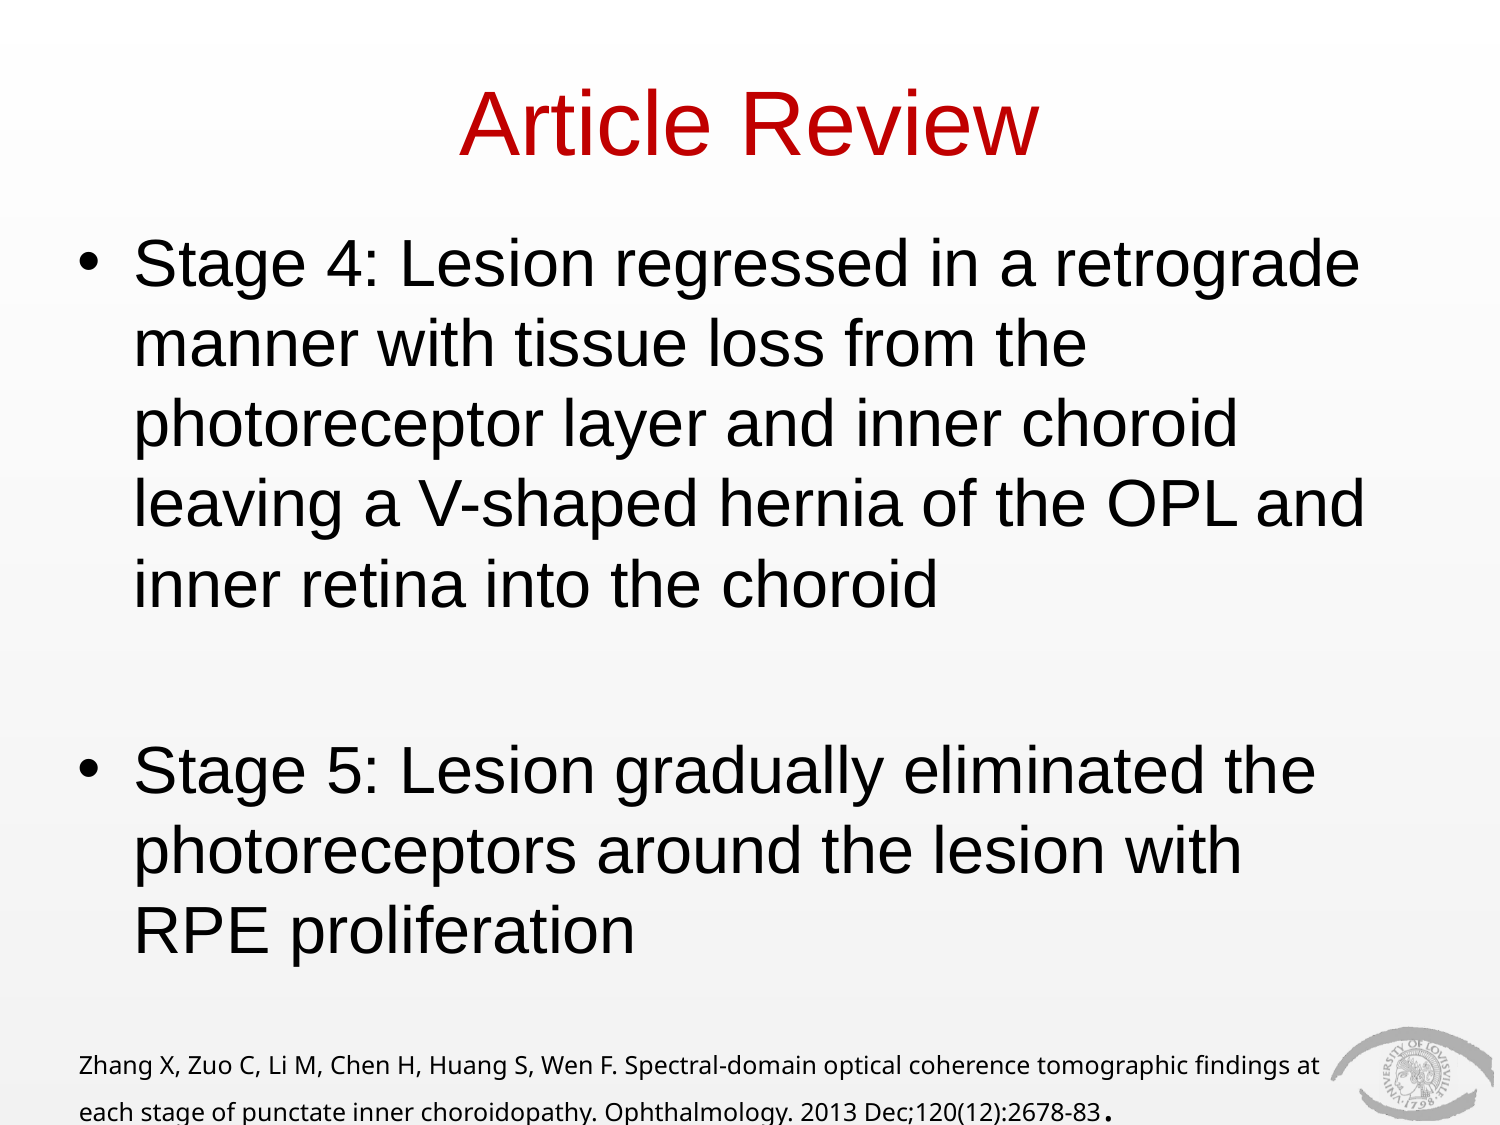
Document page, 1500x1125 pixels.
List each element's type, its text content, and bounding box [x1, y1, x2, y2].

title Zhang X, Zuo C, Li M, Chen H, Huang S, Wen F. Spectral-domain optical coherence tomographic findings at each stage of punctate inner choroidopathy. Ophthalmology. 2013 Dec;120(12):2678-83. [63, 988, 1393, 1125]
picture [1393, 1025, 1496, 1123]
text_box Article Review [74, 24, 1425, 213]
list Stage 4: Lesion regressed in a retrograde manner with tissue loss from the photoreceptor layer and inner choroid leaving a V-shaped hernia of the OPL and inner retina into the choroid Stage 5: Lesion gradually eliminated the photoreceptors around the lesion with RPE proliferation [62, 212, 1413, 1043]
